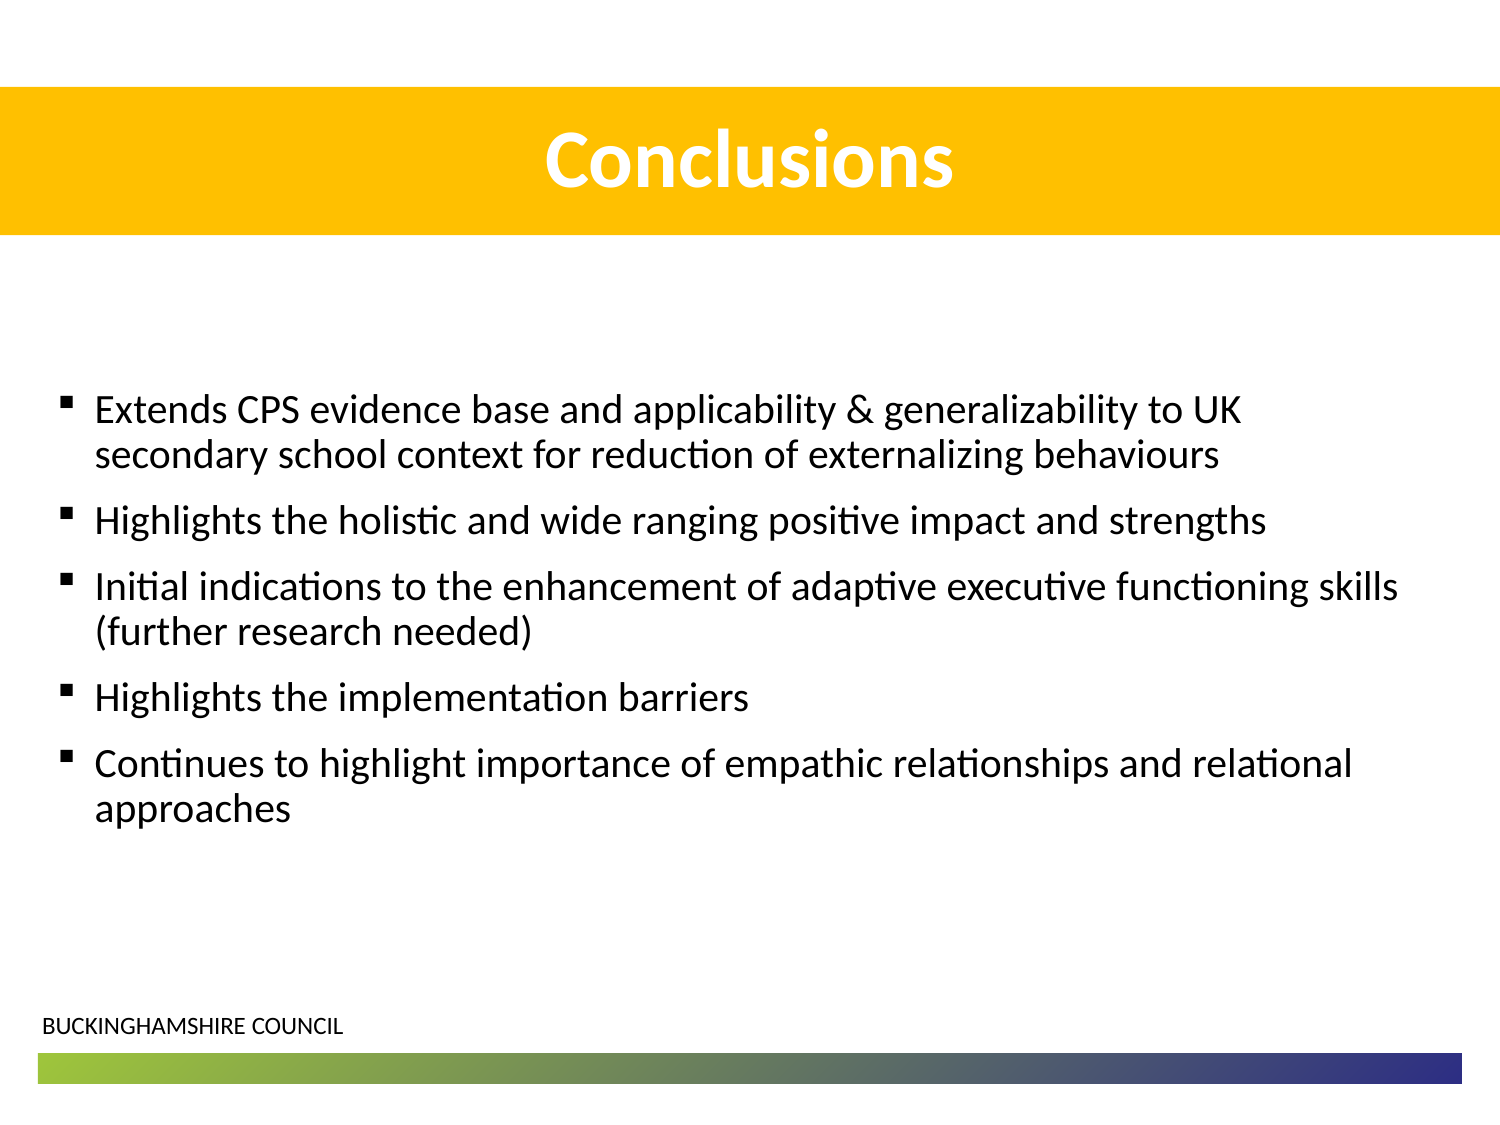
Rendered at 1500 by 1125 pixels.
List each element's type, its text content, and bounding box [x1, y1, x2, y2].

title Conclusions [0, 86, 1500, 236]
list Extends CPS evidence base and applicability & generalizability to UK secondary school context for reduction of externalizing behaviours Highlights the holistic and wide ranging positive impact and strengths Initial indications to the enhancement of adaptive executive functioning skills (further research needed) Highlights the implementation barriers Continues to highlight importance of empathic relationships and relational approaches [42, 274, 1441, 990]
